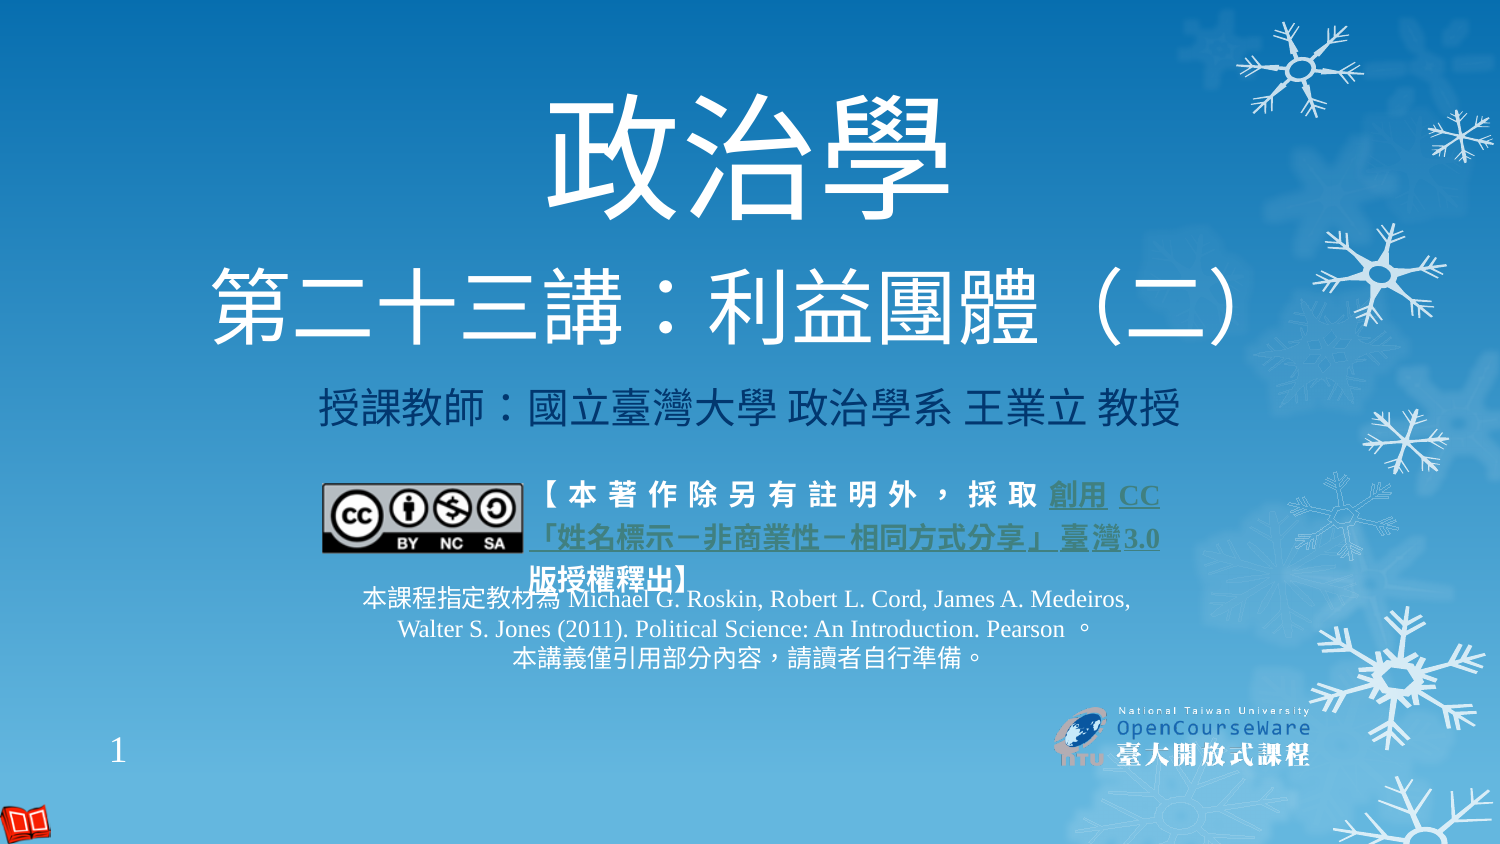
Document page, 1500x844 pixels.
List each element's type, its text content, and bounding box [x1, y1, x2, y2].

picture [0, 804, 51, 844]
subtitle 授課教師：國立臺灣大學 政治學系 王業立 教授 [0, 374, 1500, 481]
text_box 第二十三講：利益團體（二） [0, 181, 1500, 363]
picture [1033, 693, 1330, 781]
slide_number 1 [93, 732, 194, 778]
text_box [321, 468, 1176, 556]
title 政治學 [0, 63, 1500, 181]
text_box 本課程指定教材為Michael G. Roskin, Robert L. Cord, James A. Medeiros, Walter S. Jones (2011). Political Science: An Introduction. Pearson。 本講義僅引用部分內容，請讀者自行準備。 [289, 575, 1211, 680]
